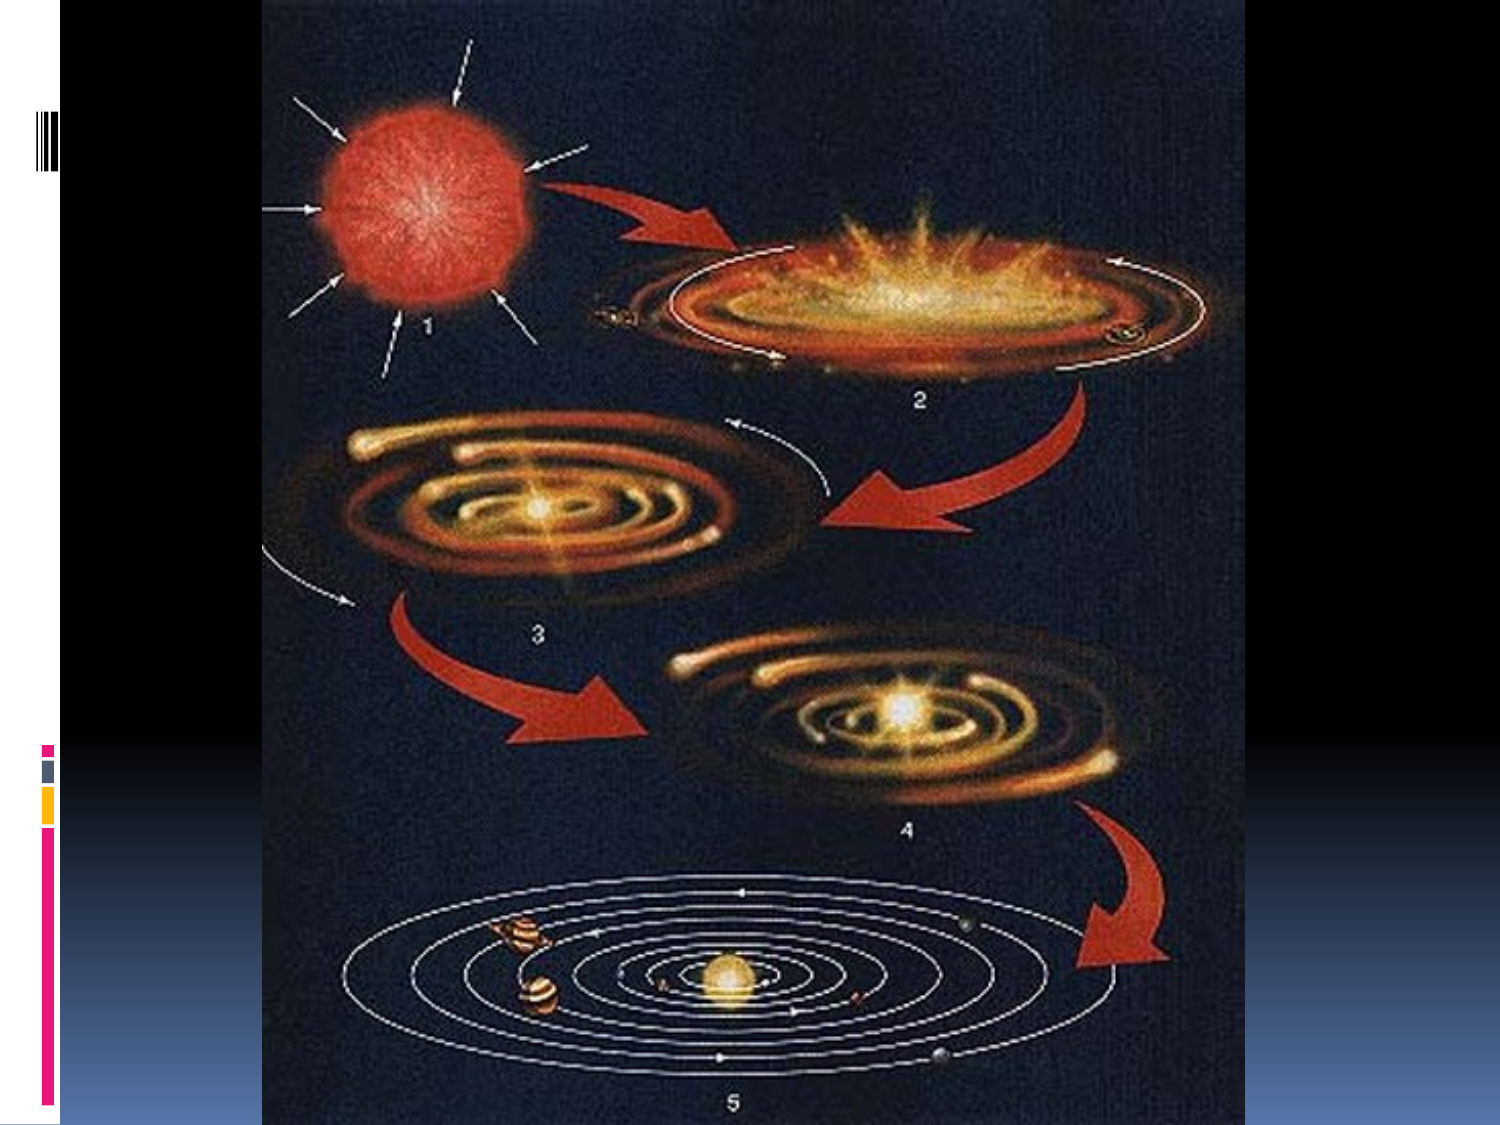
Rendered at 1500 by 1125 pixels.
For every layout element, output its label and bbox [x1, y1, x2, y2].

picture [262, 0, 1245, 1125]
